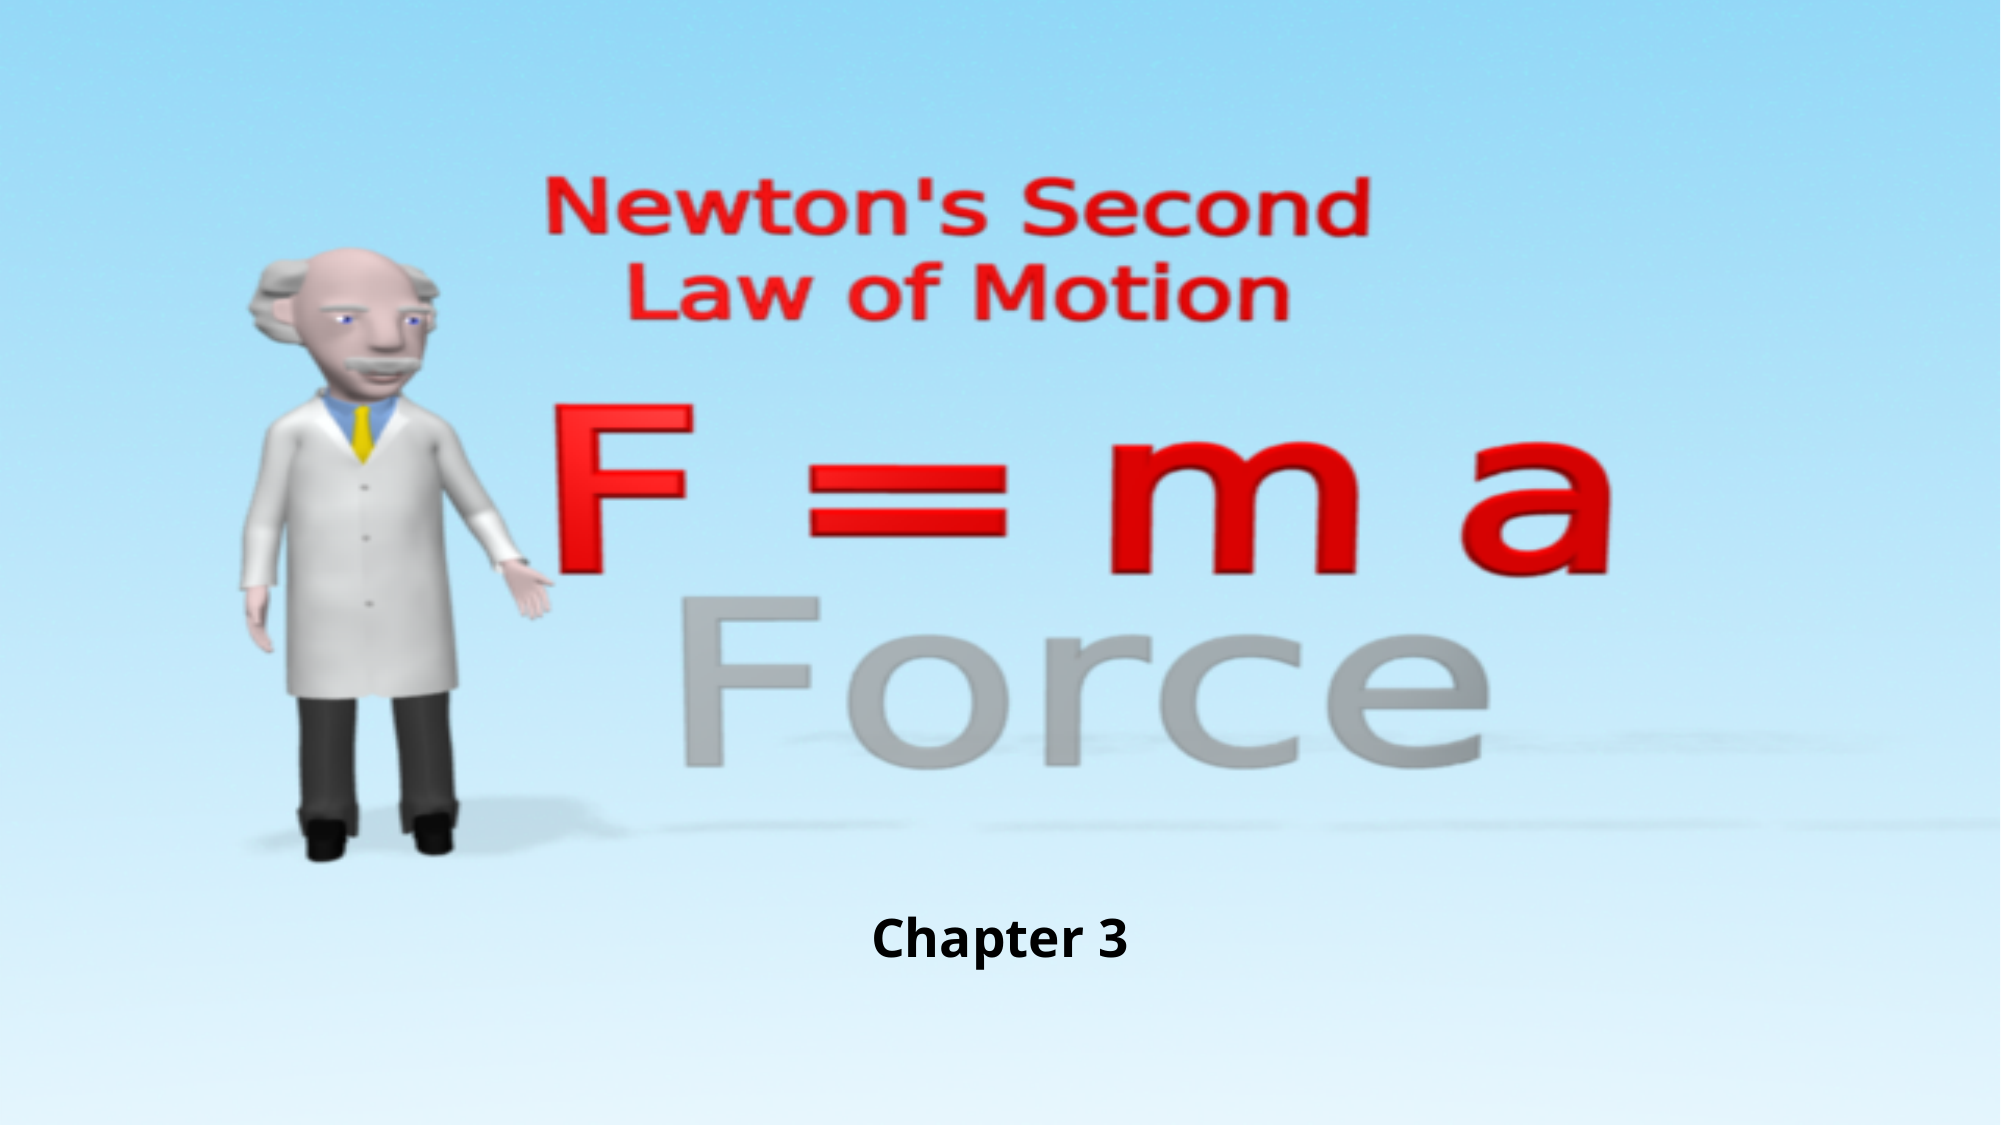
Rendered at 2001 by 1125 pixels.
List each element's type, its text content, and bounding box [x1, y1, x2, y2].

picture [0, 0, 2001, 1125]
subtitle Chapter 3 [249, 844, 1750, 978]
